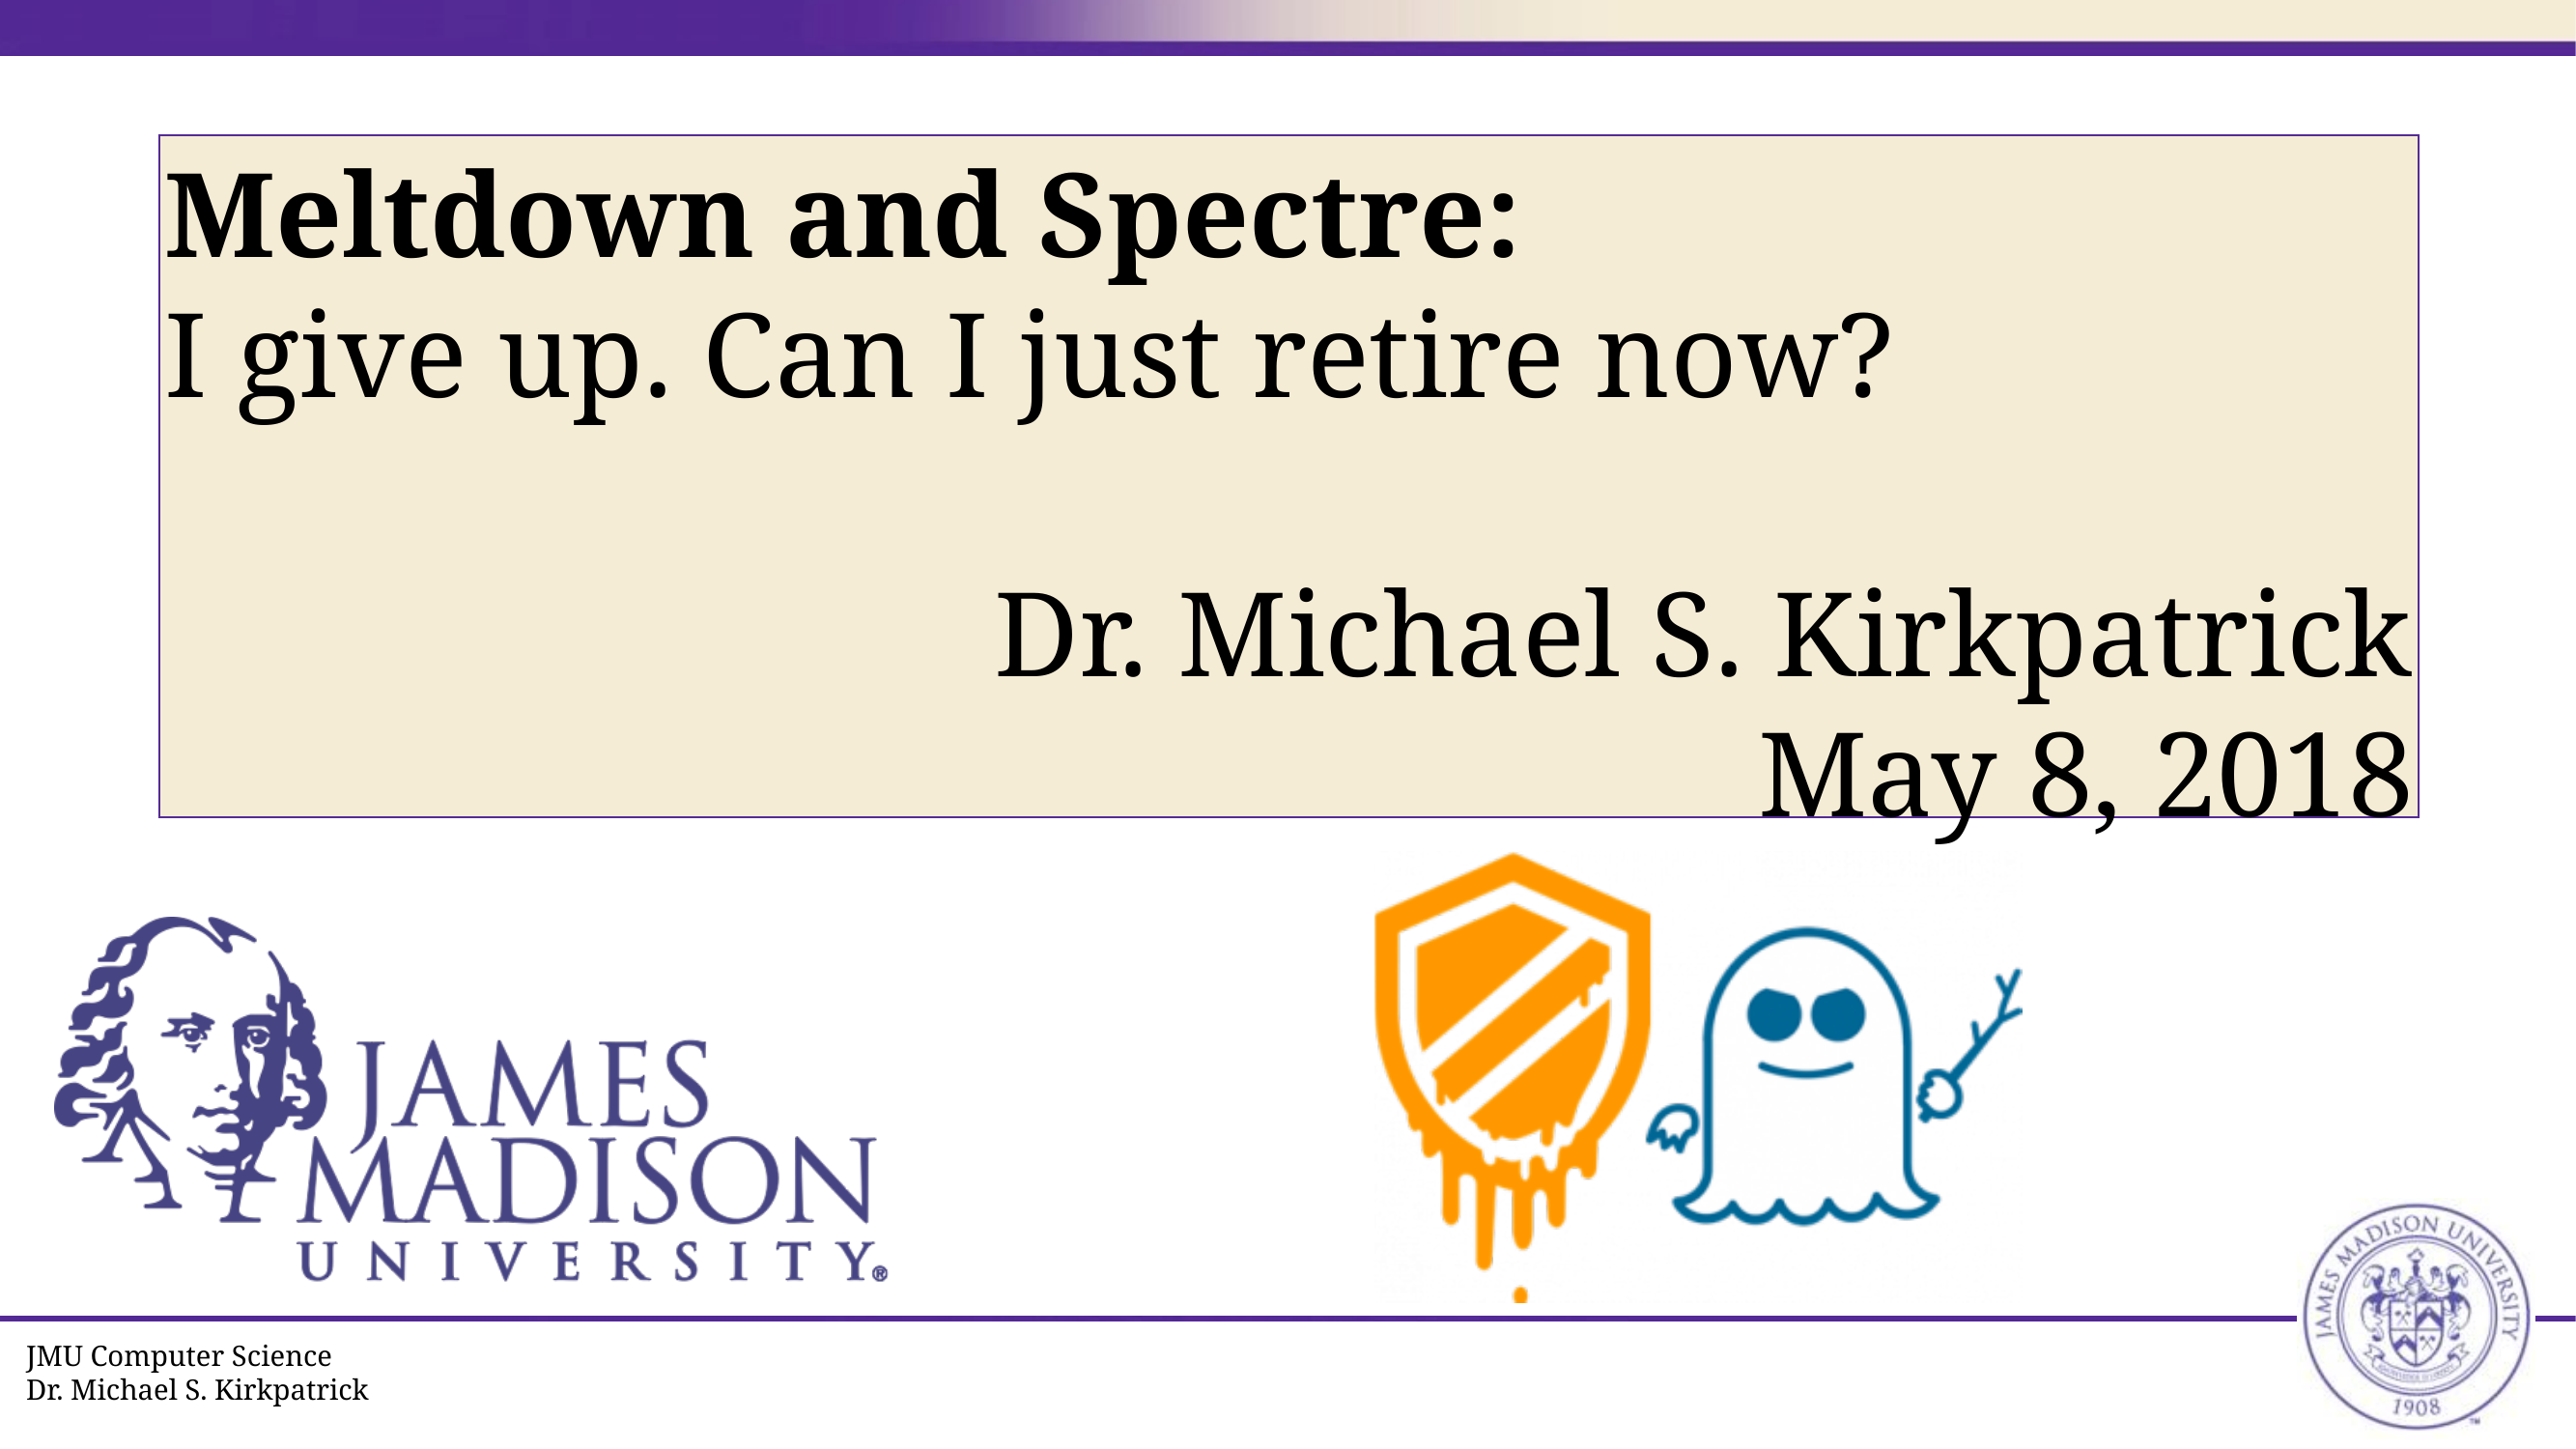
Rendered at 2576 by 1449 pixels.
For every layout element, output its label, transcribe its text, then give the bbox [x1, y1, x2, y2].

picture [1373, 851, 2023, 1303]
title Meltdown and Spectre: I give up. Can I just retire now? Dr. Michael S. Kirkpatrick May 8, 2018 [158, 134, 2420, 818]
picture [0, 0, 2576, 56]
picture [0, 1198, 2576, 1439]
picture [54, 917, 889, 1283]
